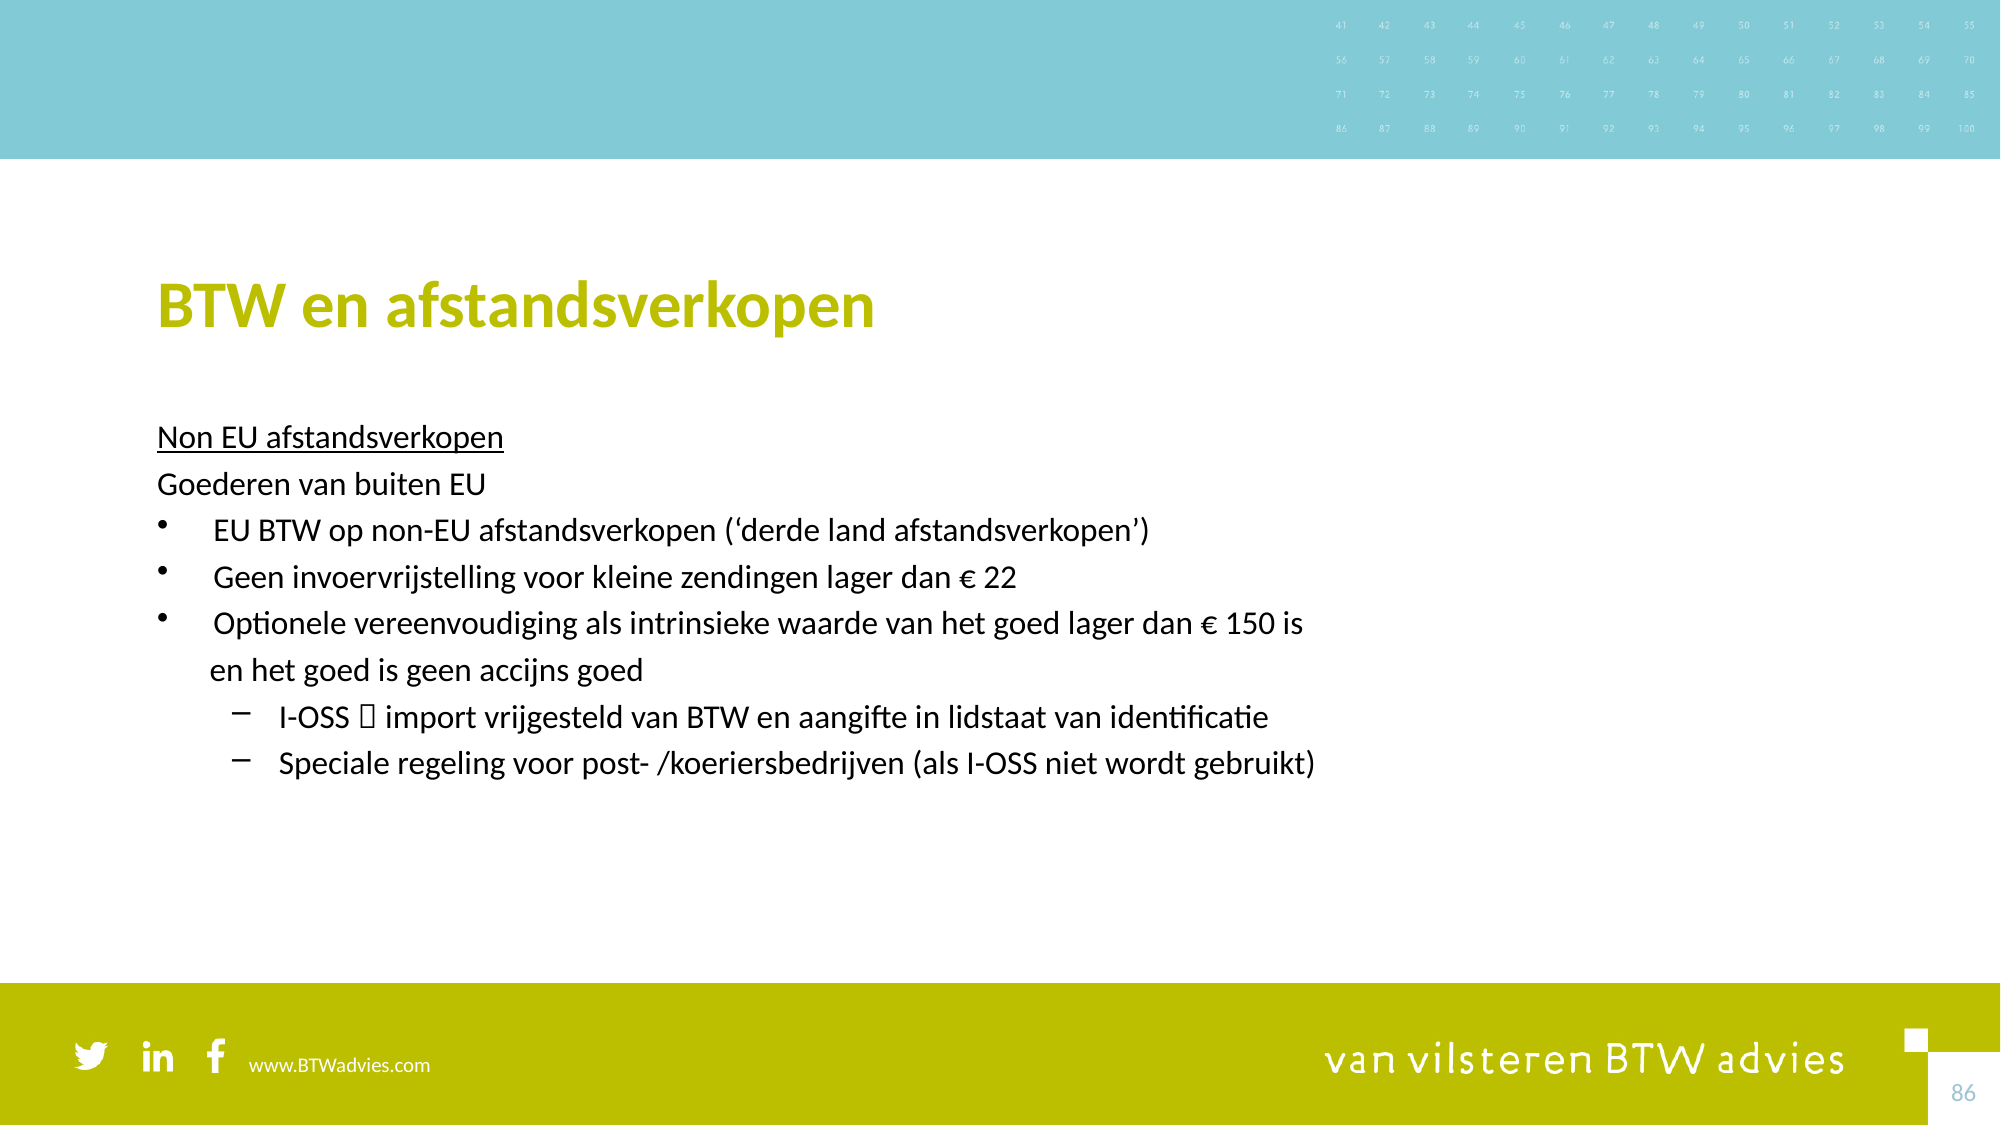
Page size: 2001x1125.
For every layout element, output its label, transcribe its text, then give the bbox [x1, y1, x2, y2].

list Non EU afstandsverkopen Goederen van buiten EU EU BTW op non-EU afstandsverkopen (‘derde land afstandsverkopen’) Geen invoervrijstelling voor kleine zendingen lager dan € 22 Optionele vereenvoudiging als intrinsieke waarde van het goed lager dan € 150 is en het goed is geen accijns goed I-OSS  import vrijgesteld van BTW en aangifte in lidstaat van identificatie Speciale regeling voor post- /koeriersbedrijven (als I-OSS niet wordt gebruikt) [142, 407, 1842, 934]
title BTW en afstandsverkopen [142, 207, 1842, 395]
picture [0, 0, 2001, 1125]
